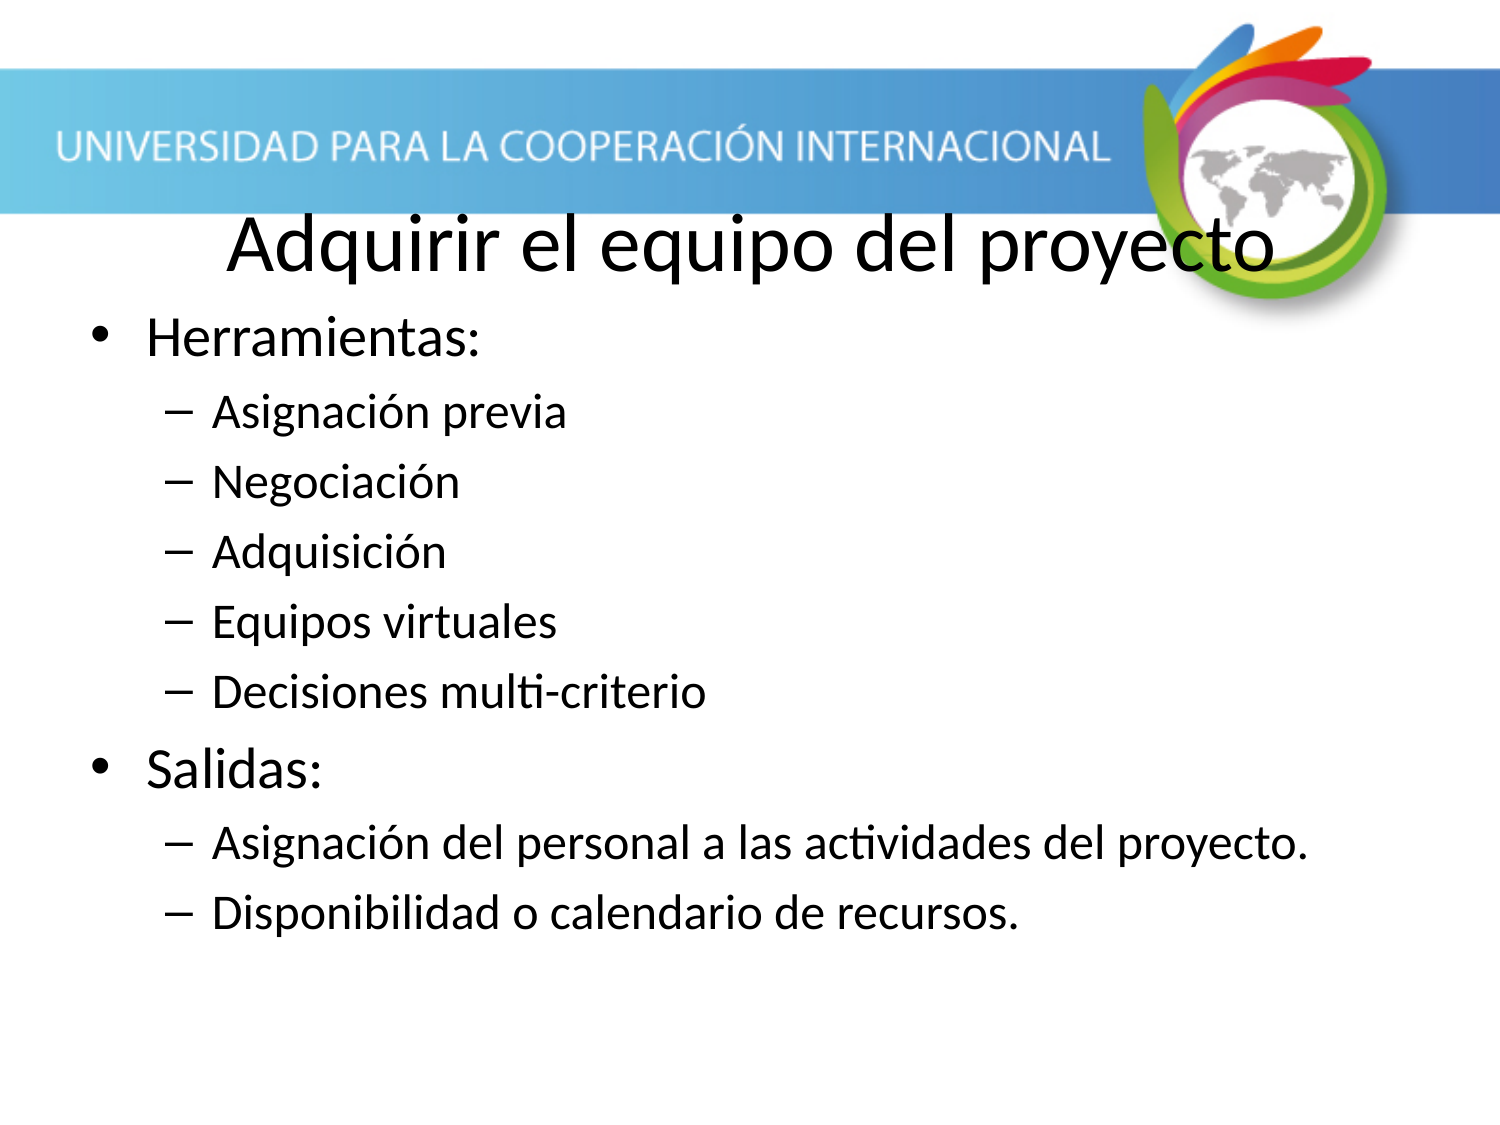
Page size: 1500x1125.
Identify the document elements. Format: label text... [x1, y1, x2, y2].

list Herramientas: Asignación previa Negociación Adquisición Equipos virtuales Decisiones multi-criterio Salidas: Asignación del personal a las actividades del proyecto. Disponibilidad o calendario de recursos. [74, 290, 1426, 1095]
title Adquirir el equipo del proyecto [76, 196, 1428, 280]
picture [0, 0, 1500, 1125]
